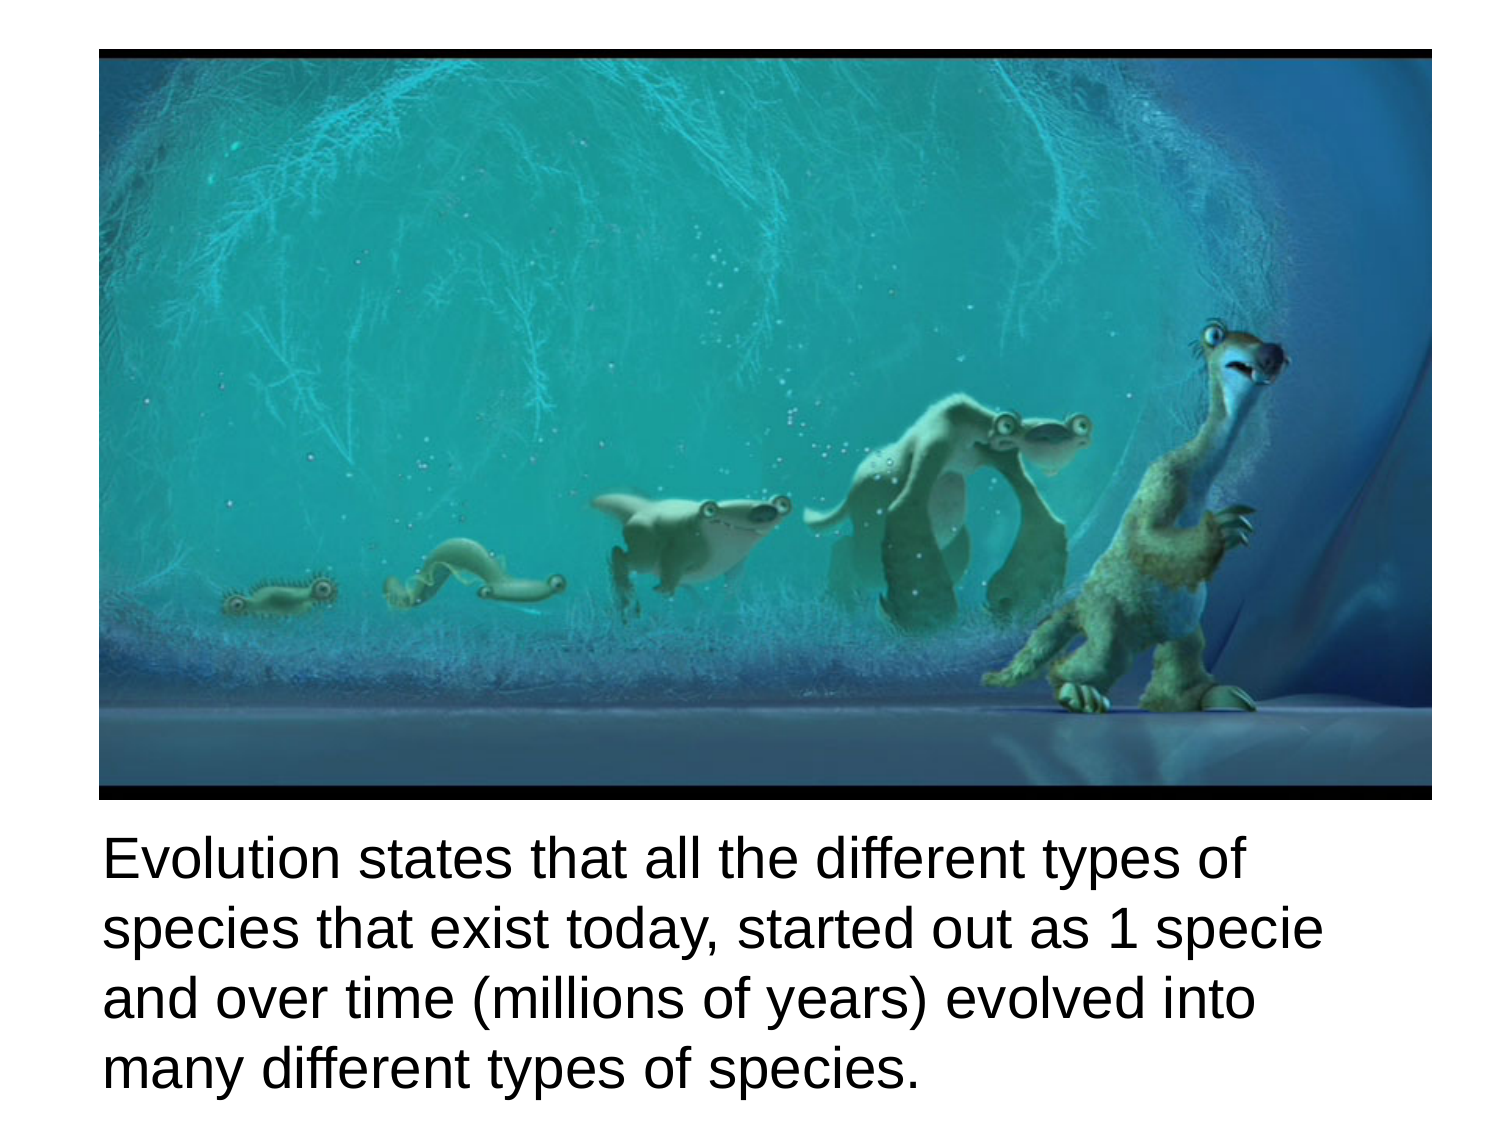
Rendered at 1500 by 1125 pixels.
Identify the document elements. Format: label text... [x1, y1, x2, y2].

picture [99, 49, 1432, 801]
text_box Evolution states that all the different types of species that exist today, started out as 1 specie and over time (millions of years) evolved into many different types of species. [87, 812, 1413, 1108]
